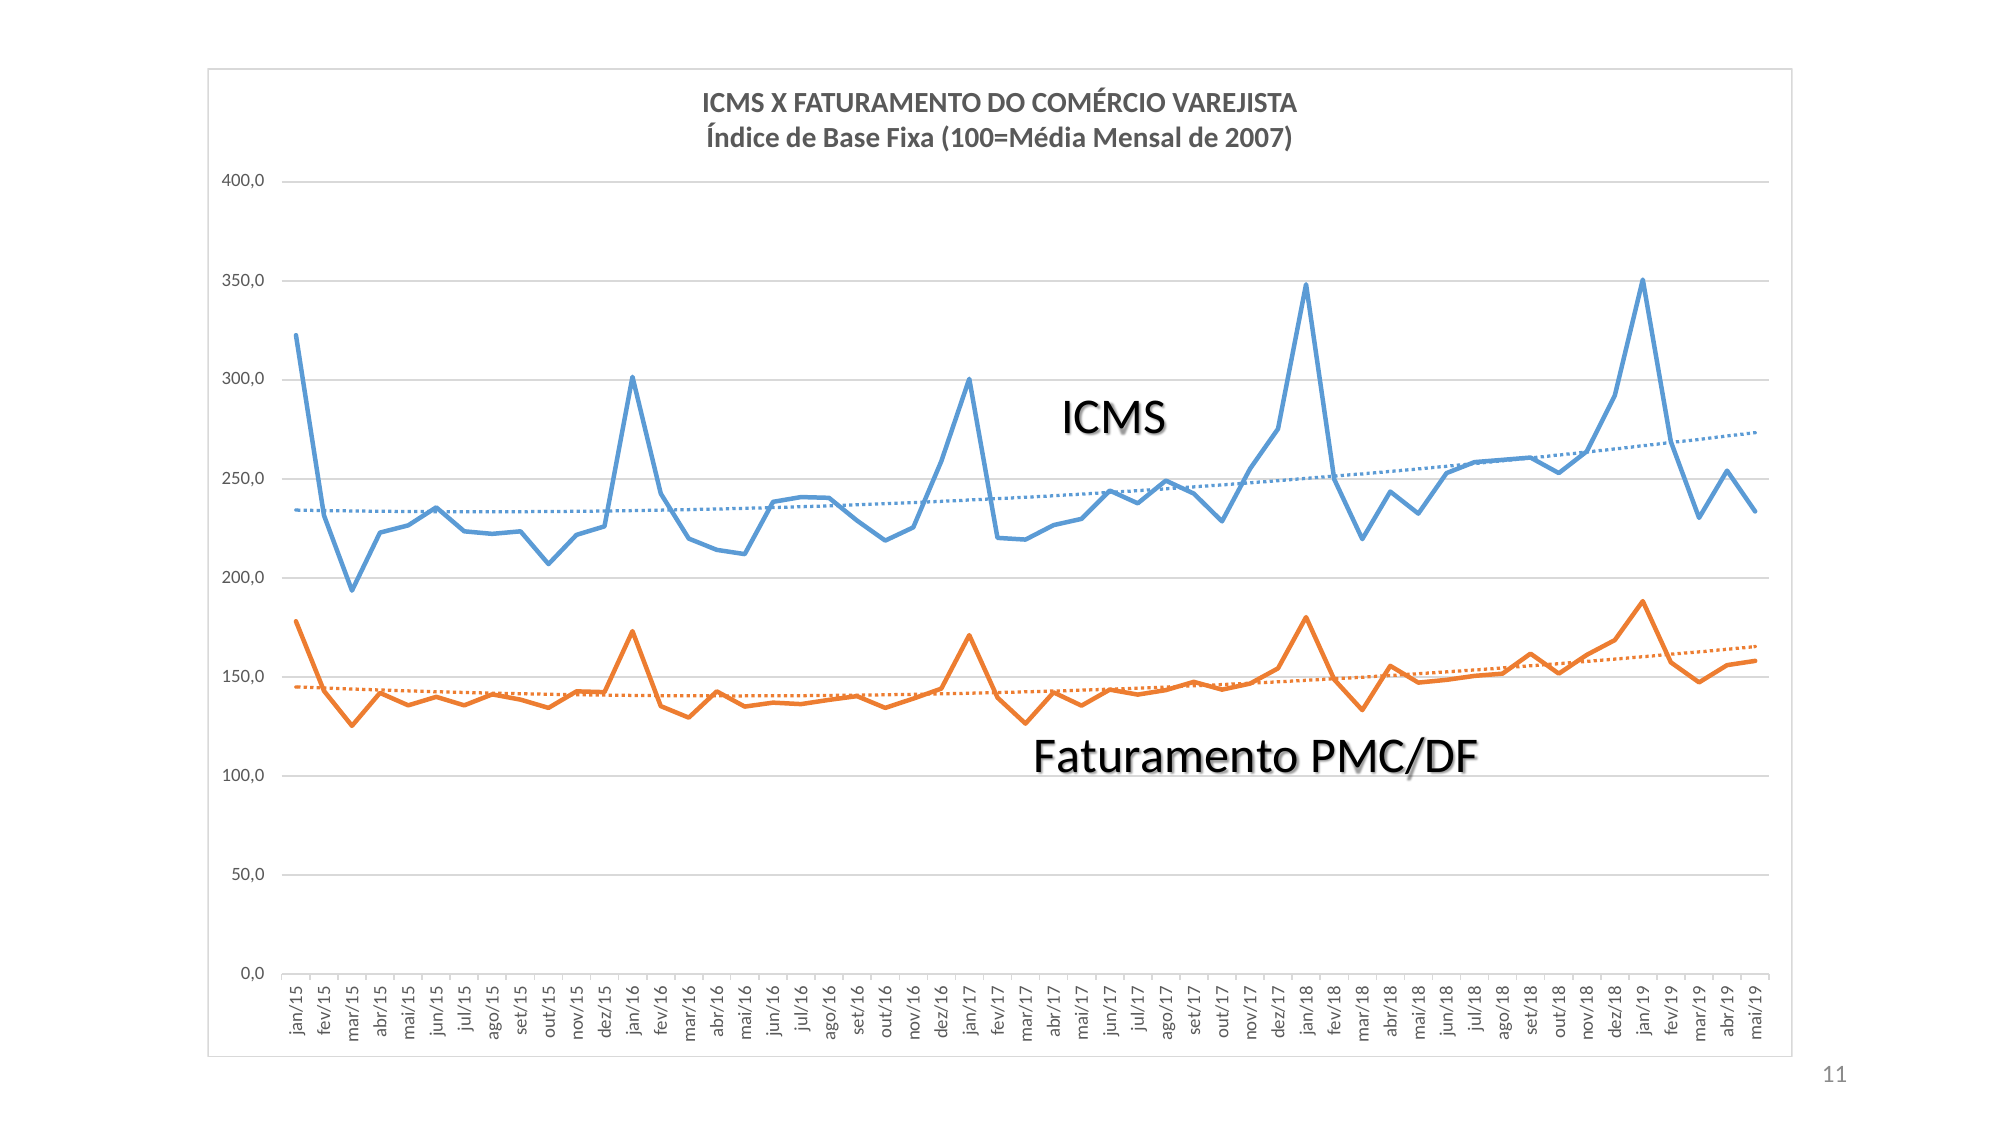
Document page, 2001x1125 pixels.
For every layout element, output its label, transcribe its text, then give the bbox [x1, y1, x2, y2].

picture [207, 67, 1793, 1057]
slide_number 11 [1412, 1042, 1863, 1103]
